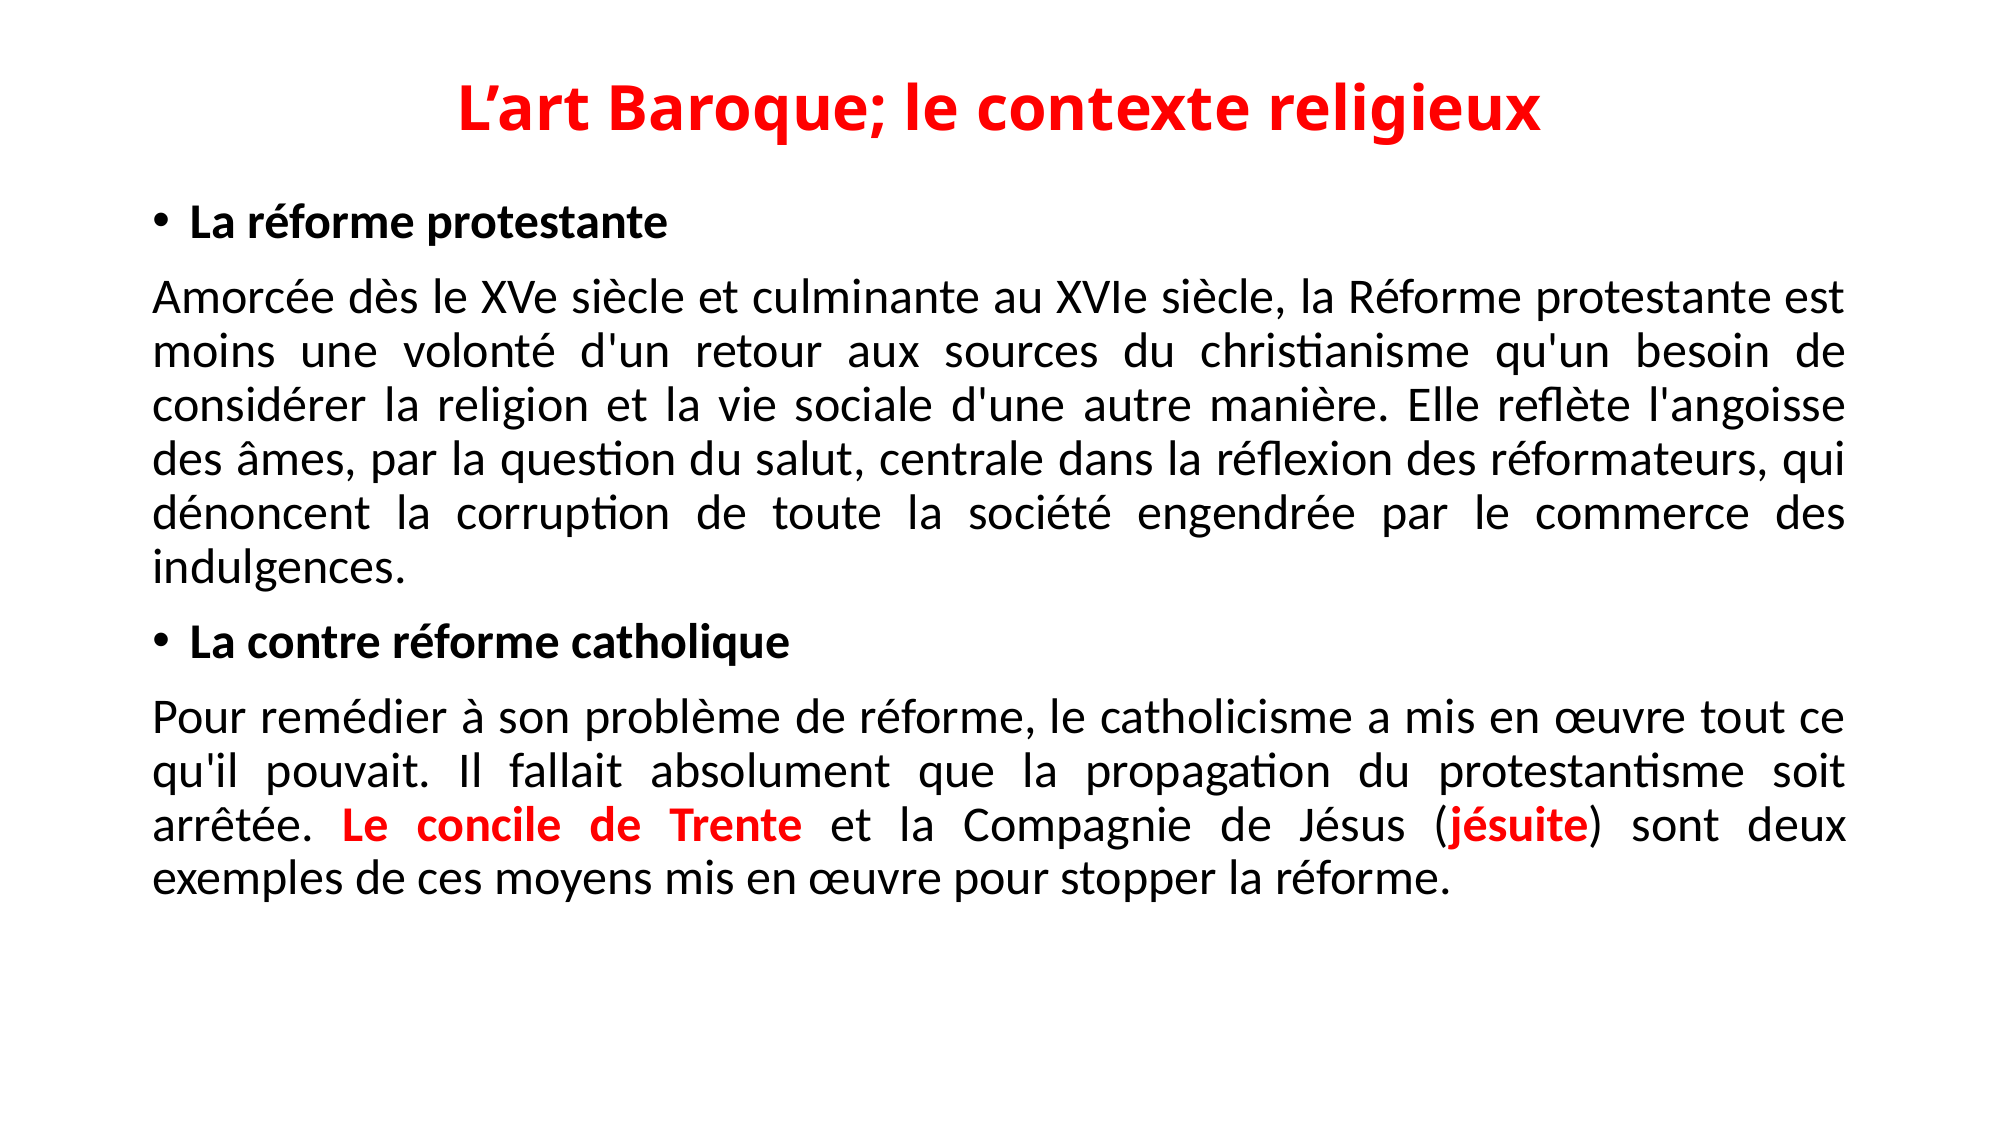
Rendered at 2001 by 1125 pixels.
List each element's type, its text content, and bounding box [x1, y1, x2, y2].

title L’art Baroque; le contexte religieux [137, 59, 1863, 161]
list La réforme protestante Amorcée dès le XVe siècle et culminante au XVIe siècle, la Réforme protestante est moins une volonté d'un retour aux sources du christianisme qu'un besoin de considérer la religion et la vie sociale d'une autre manière. Elle reflète l'angoisse des âmes, par la question du salut, centrale dans la réflexion des réformateurs, qui dénoncent la corruption de toute la société engendrée par le commerce des indulgences. La contre réforme catholique Pour remédier à son problème de réforme, le catholicisme a mis en œuvre tout ce qu'il pouvait. Il fallait absolument que la propagation du protestantisme soit arrêtée. Le concile de Trente et la Compagnie de Jésus (jésuite) sont deux exemples de ces moyens mis en œuvre pour stopper la réforme. [137, 188, 1863, 1014]
